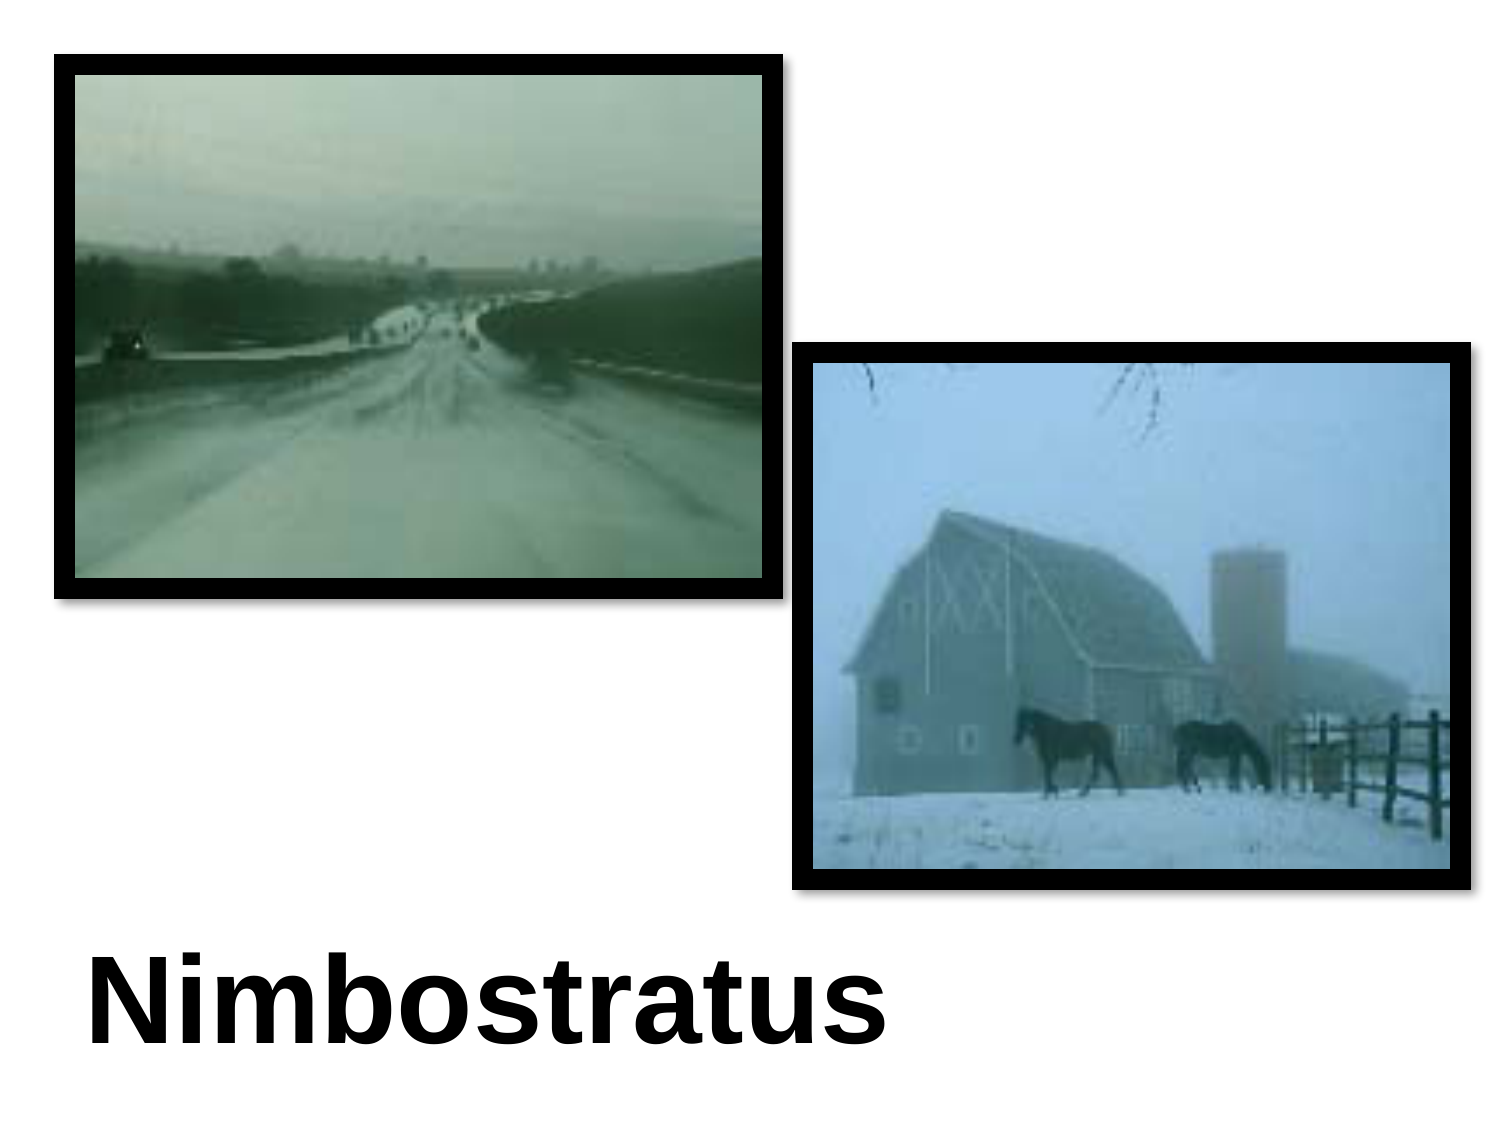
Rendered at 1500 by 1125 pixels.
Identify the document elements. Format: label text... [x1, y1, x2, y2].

title Nimbostratus [0, 899, 1163, 1088]
picture [74, 74, 763, 579]
picture [812, 362, 1451, 870]
